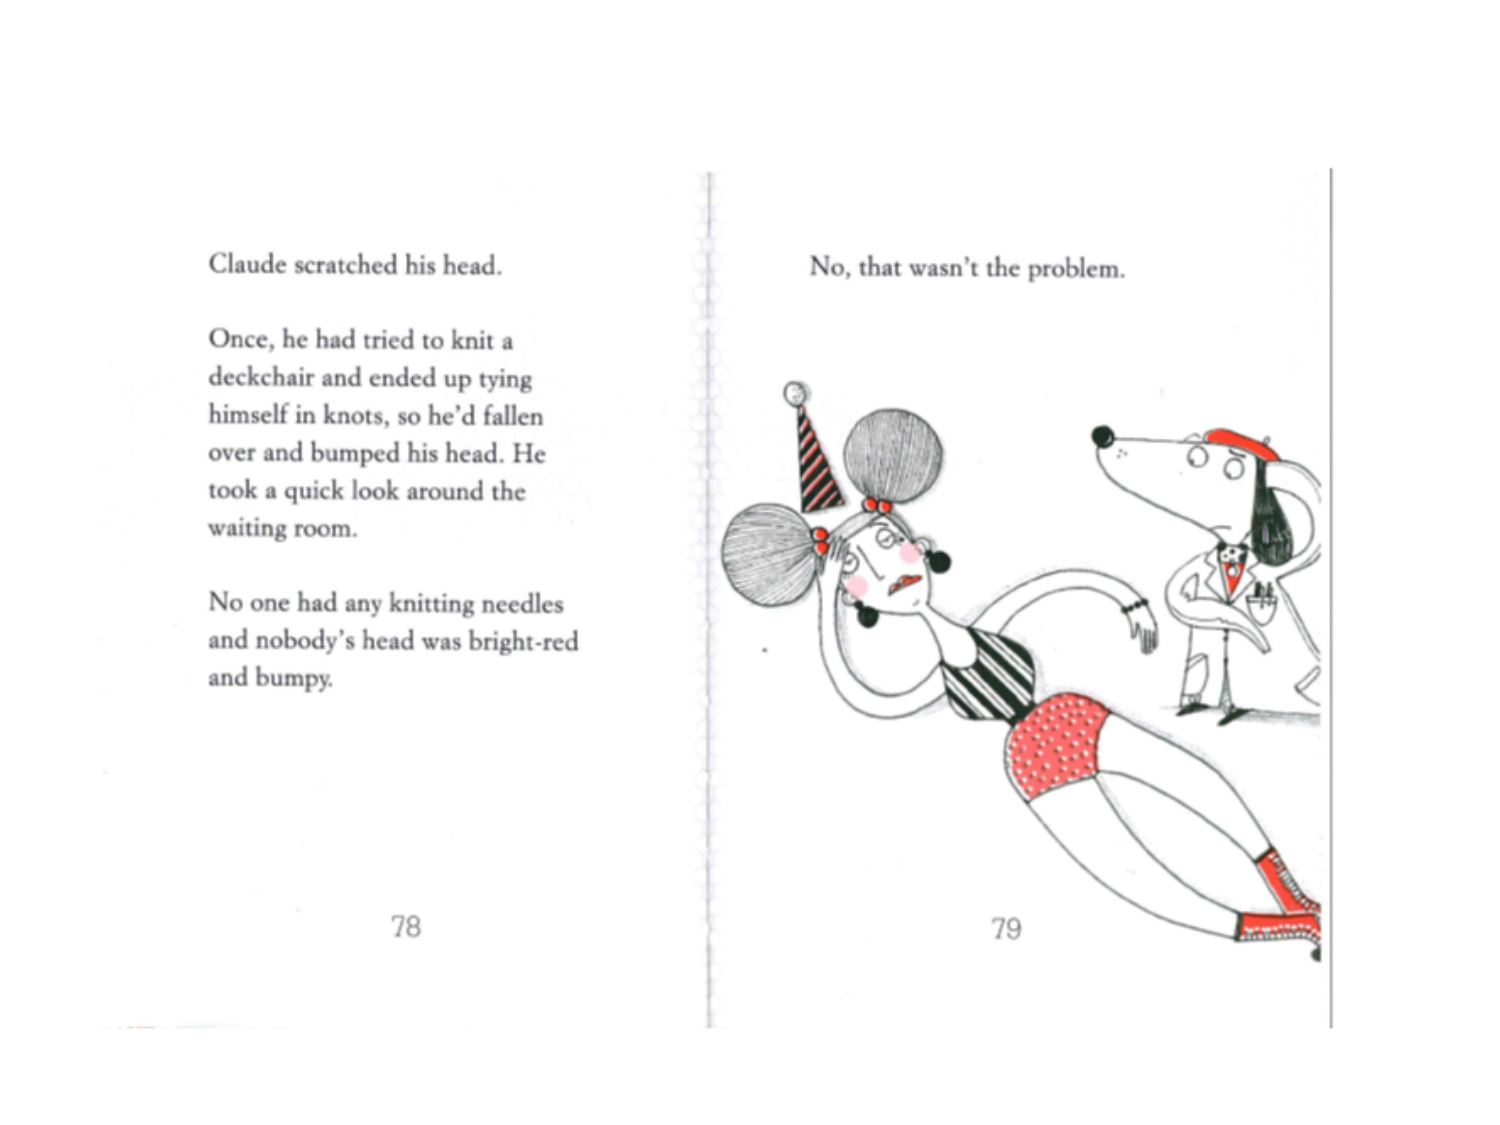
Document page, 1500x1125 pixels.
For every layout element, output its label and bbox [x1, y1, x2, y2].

picture [35, 135, 1365, 1059]
